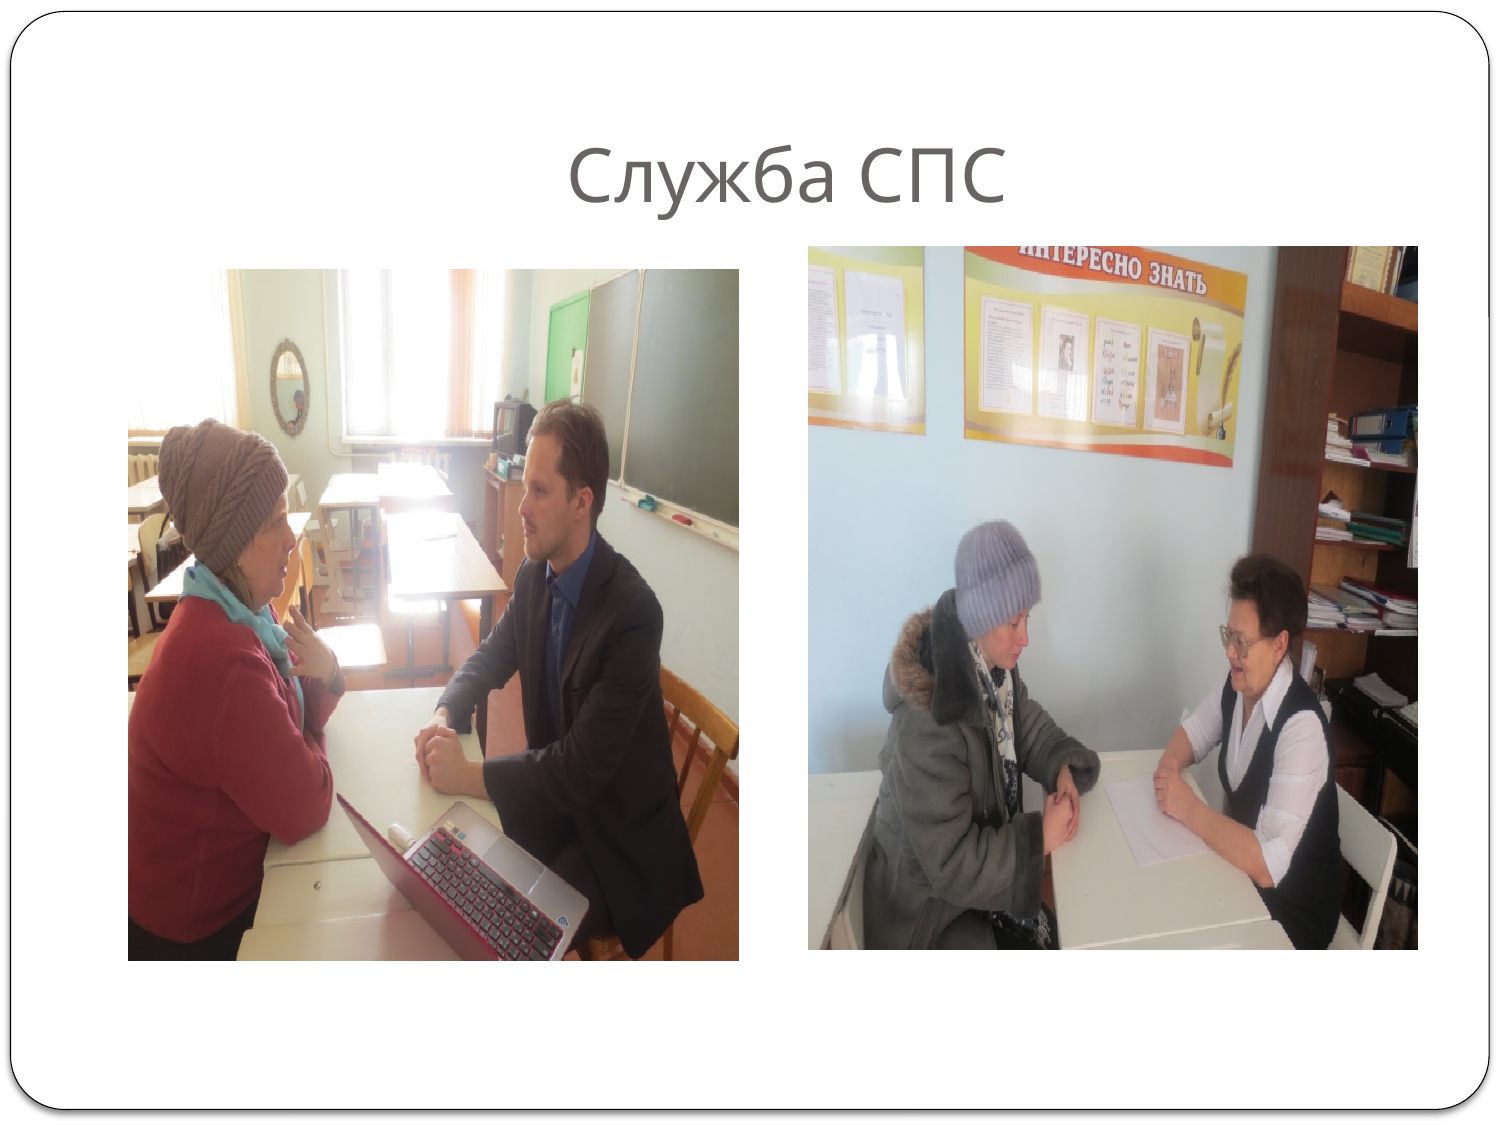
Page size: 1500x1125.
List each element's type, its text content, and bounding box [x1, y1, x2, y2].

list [128, 269, 739, 962]
title Служба СПС [150, 44, 1425, 233]
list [808, 245, 1419, 950]
